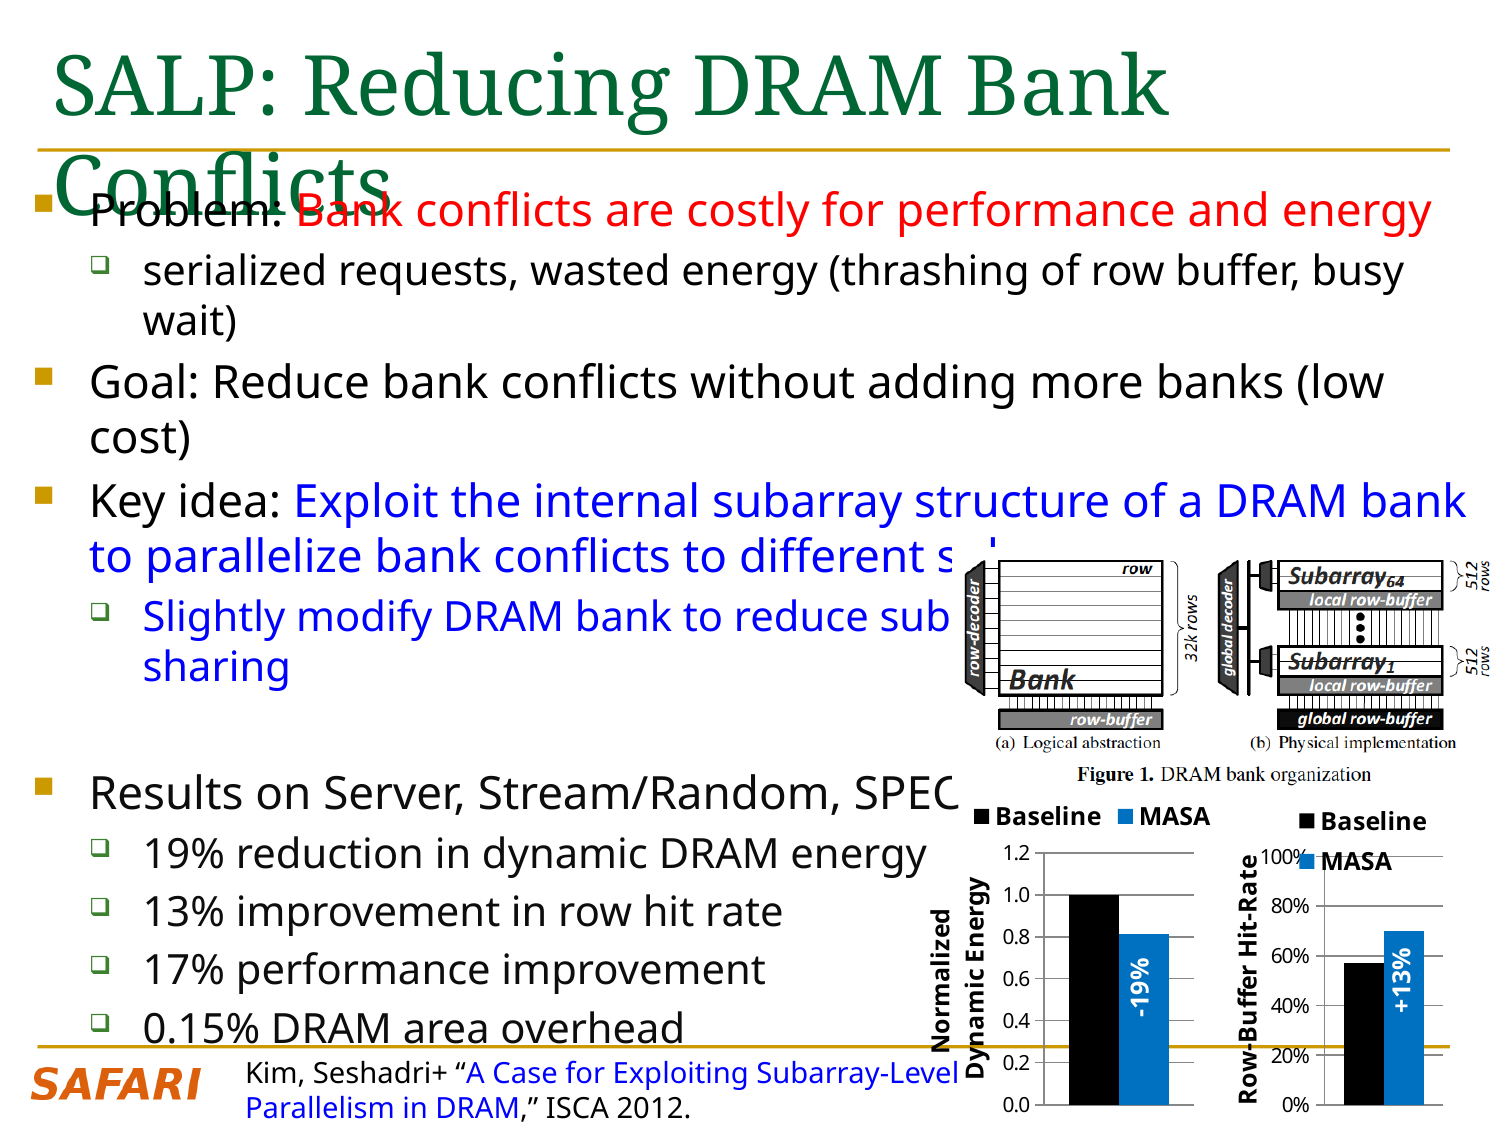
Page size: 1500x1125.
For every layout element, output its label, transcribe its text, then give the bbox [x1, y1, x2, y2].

title SALP: Reducing DRAM Bank Conflicts [37, 24, 1451, 172]
text_box Kim, Seshadri+ “A Case for Exploiting Subarray-Level Parallelism in DRAM,” ISCA 2012. [230, 1046, 910, 1125]
list Problem: Bank conflicts are costly for performance and energy serialized requests, wasted energy (thrashing of row buffer, busy wait) Goal: Reduce bank conflicts without adding more banks (low cost) Key idea: Exploit the internal subarray structure of a DRAM bank to parallelize bank conflicts to different subarrays Slightly modify DRAM bank to reduce subarray-level hardware sharing Results on Server, Stream/Random, SPEC 19% reduction in dynamic DRAM energy 13% improvement in row hit rate 17% performance improvement 0.15% DRAM area overhead [17, 172, 1500, 1026]
chart [915, 782, 1500, 1125]
picture [952, 547, 1497, 786]
picture [29, 1058, 207, 1110]
